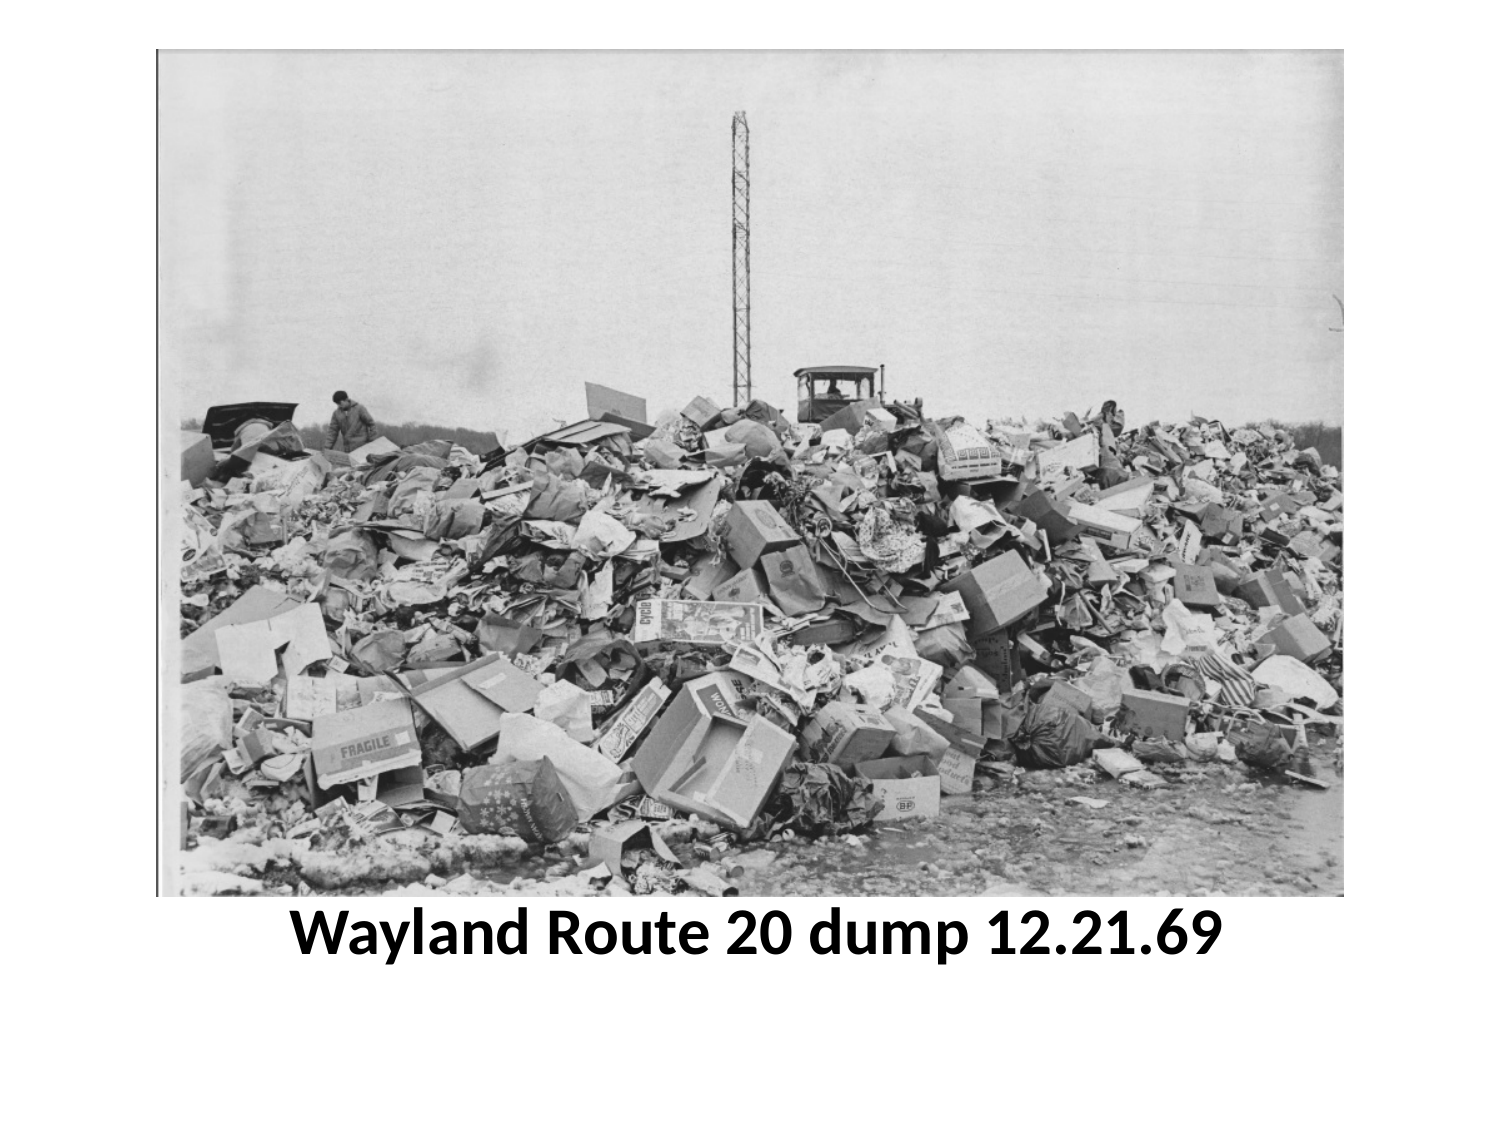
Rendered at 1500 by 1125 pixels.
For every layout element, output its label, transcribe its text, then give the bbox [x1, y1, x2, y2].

picture [155, 49, 1344, 897]
list Wayland Route 20 dump 12.21.69 [112, 880, 1400, 1013]
